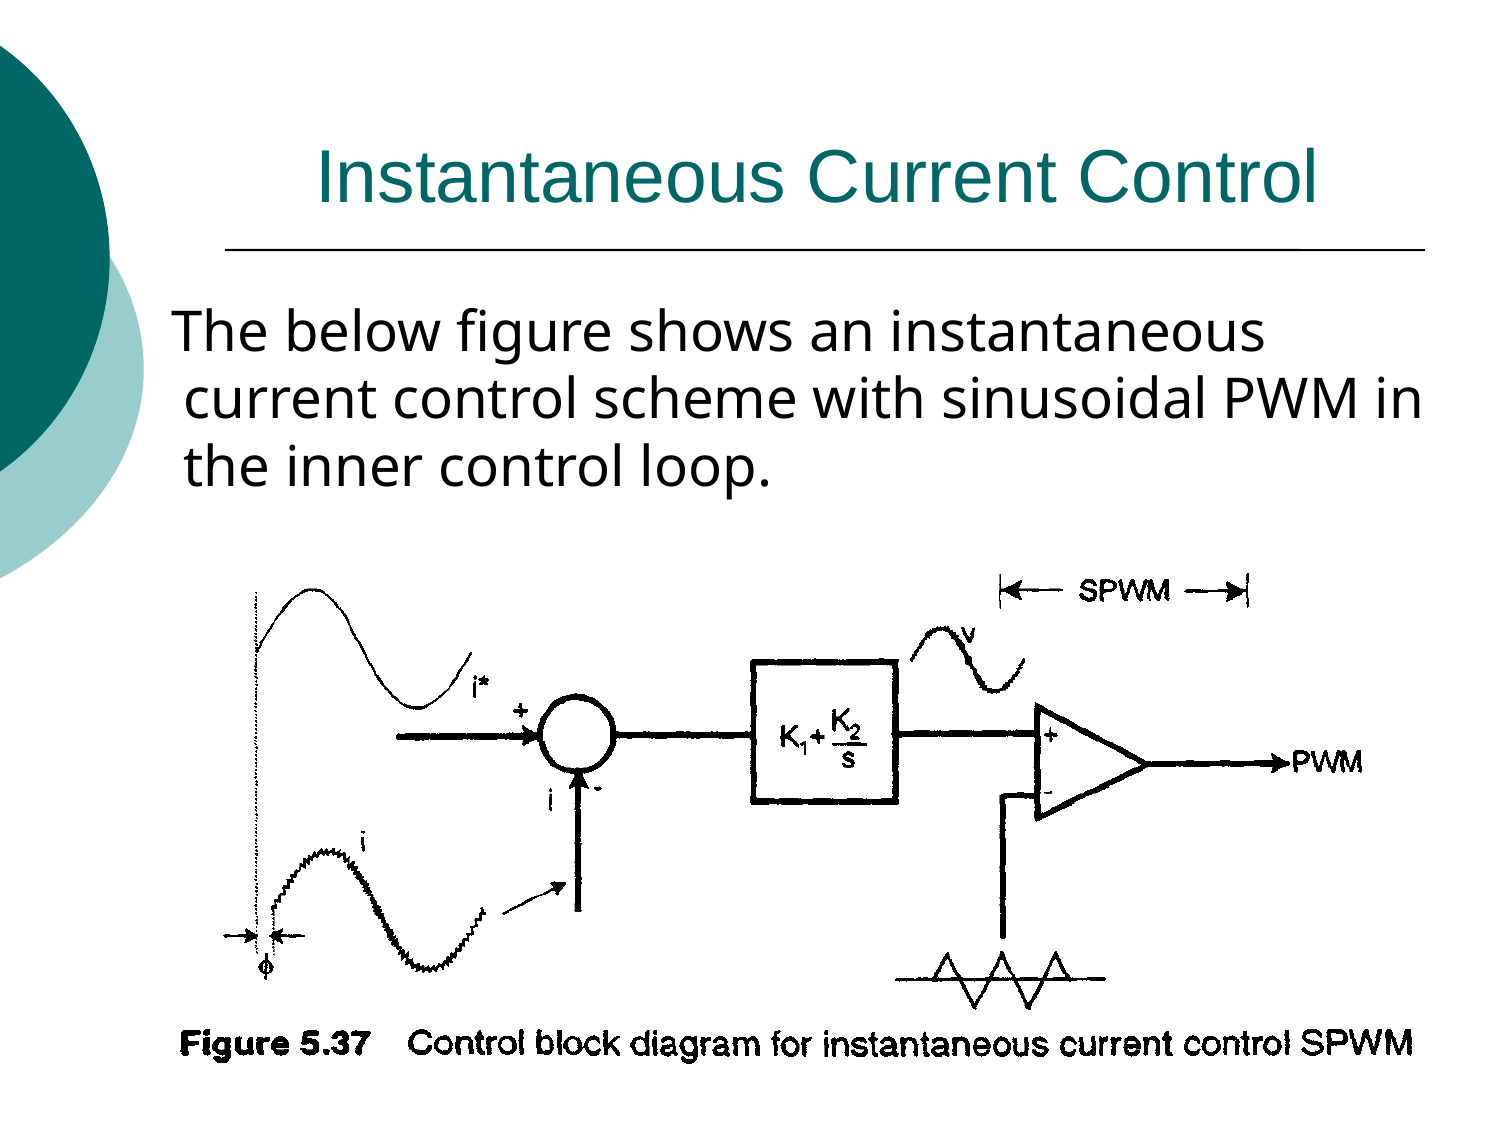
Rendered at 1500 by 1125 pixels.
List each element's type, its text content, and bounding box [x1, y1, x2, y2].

list The below figure shows an instantaneous current control scheme with sinusoidal PWM in the inner control loop. [112, 287, 1450, 963]
picture [149, 537, 1426, 1076]
title Instantaneous Current Control [300, 37, 1500, 225]
